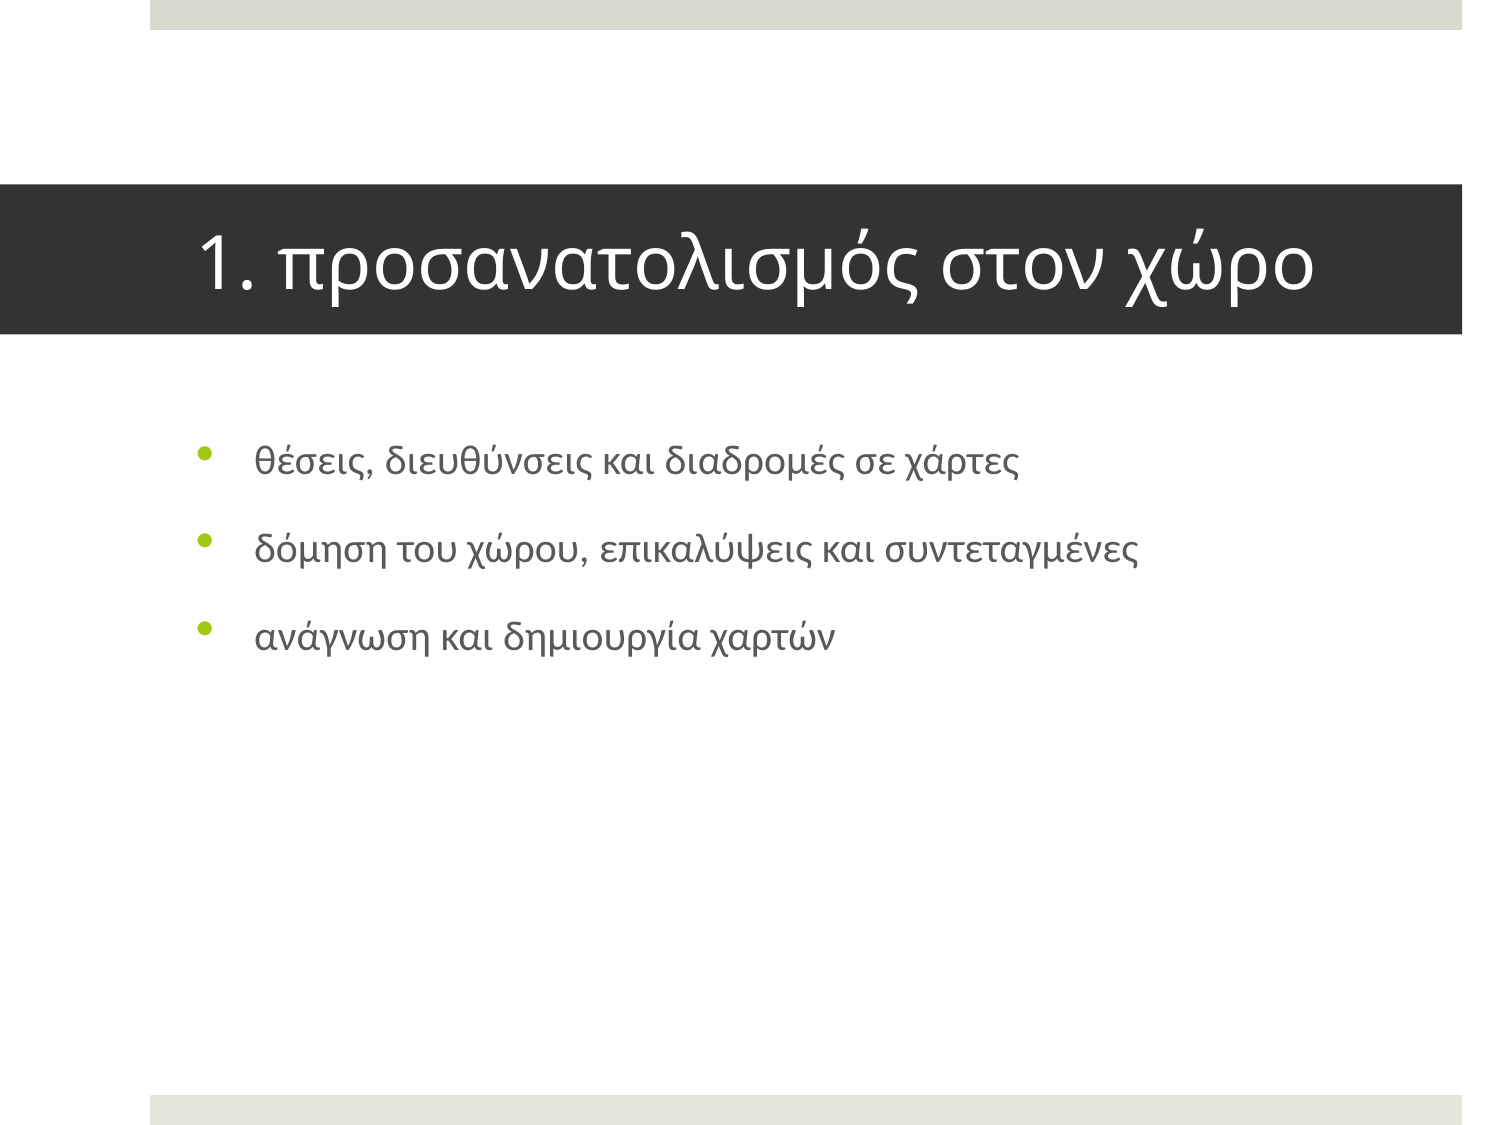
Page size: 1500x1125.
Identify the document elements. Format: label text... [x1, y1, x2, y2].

title 1. προσανατολισμός στον χώρο [0, 184, 1463, 335]
list θέσεις, διευθύνσεις και διαδρομές σε χάρτες δόμηση του χώρου, επικαλύψεις και συντεταγμένες ανάγνωση και δημιουργία χαρτών [182, 425, 1432, 1029]
